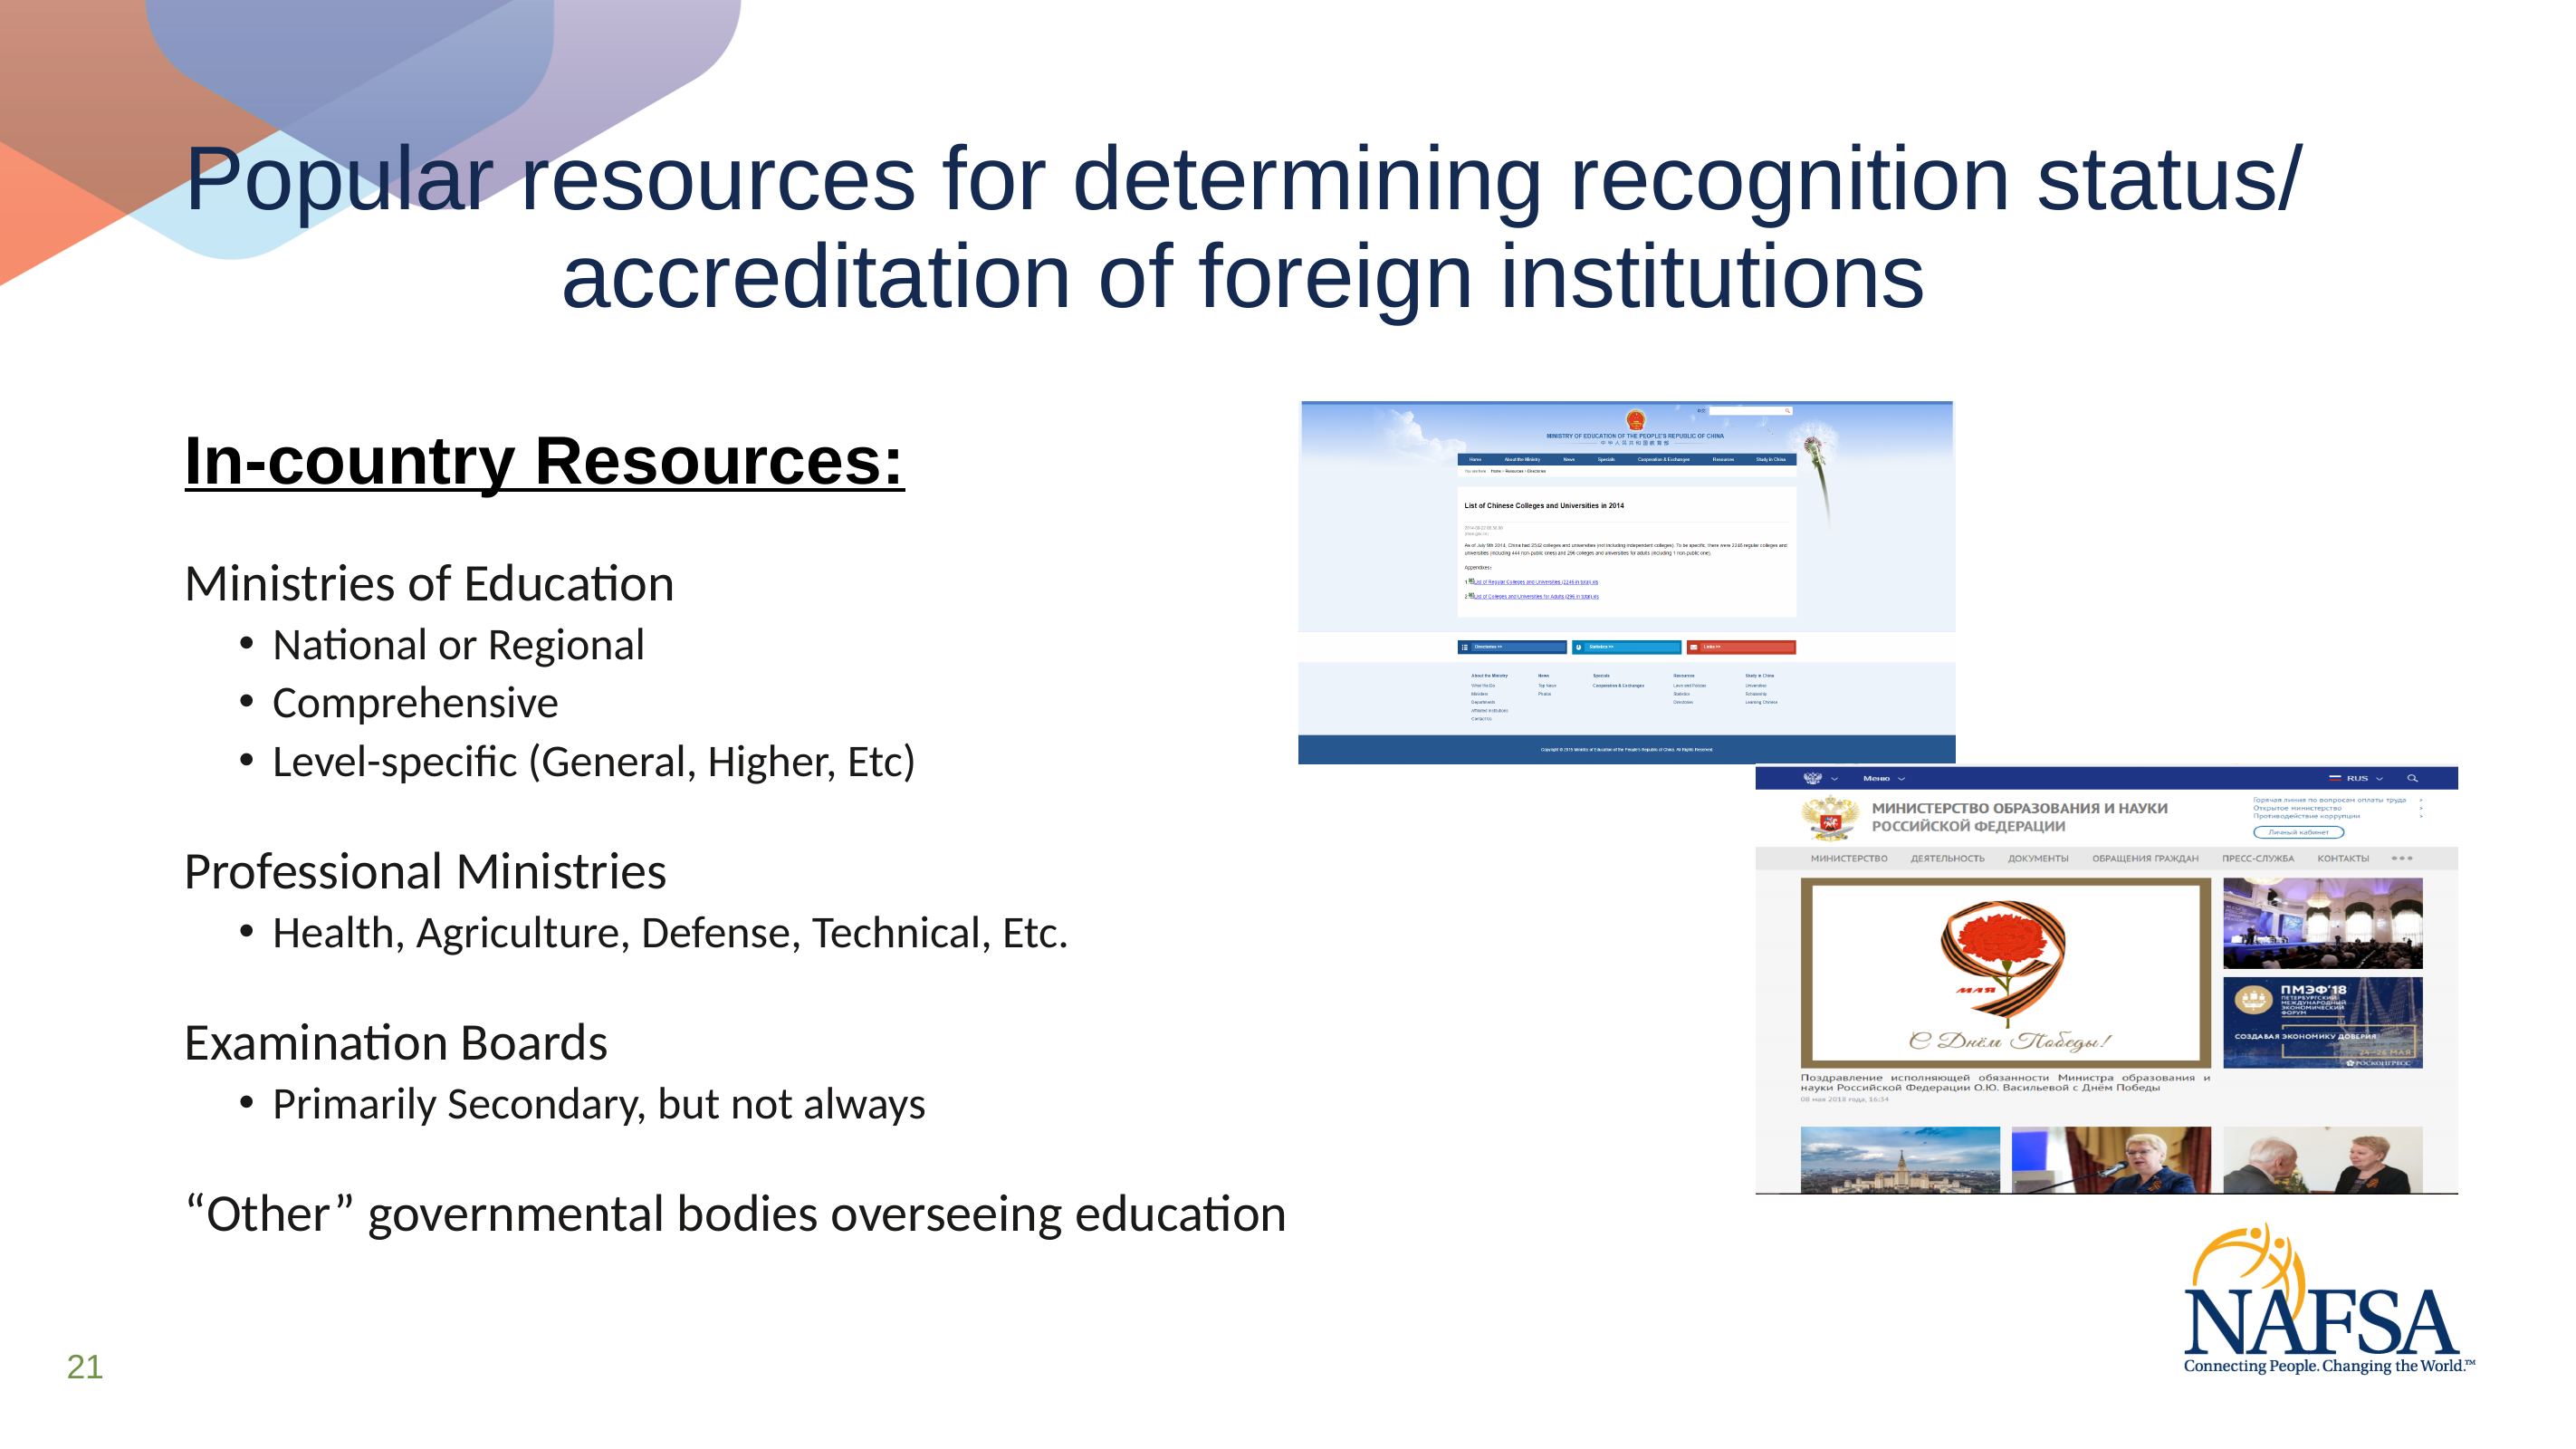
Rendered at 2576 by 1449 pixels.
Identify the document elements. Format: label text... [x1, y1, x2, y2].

title Popular resources for determining recognition status/ accreditation of foreign institutions [99, 107, 2389, 351]
list In-country Resources: Ministries of Education National or Regional Comprehensive Level-specific (General, Higher, Etc) Professional Ministries Health, Agriculture, Defense, Technical, Etc. Examination Boards Primarily Secondary, but not always “Other” governmental bodies overseeing education [170, 340, 1832, 1325]
slide_number 21 [0, 1324, 171, 1393]
picture [0, 0, 2576, 1449]
